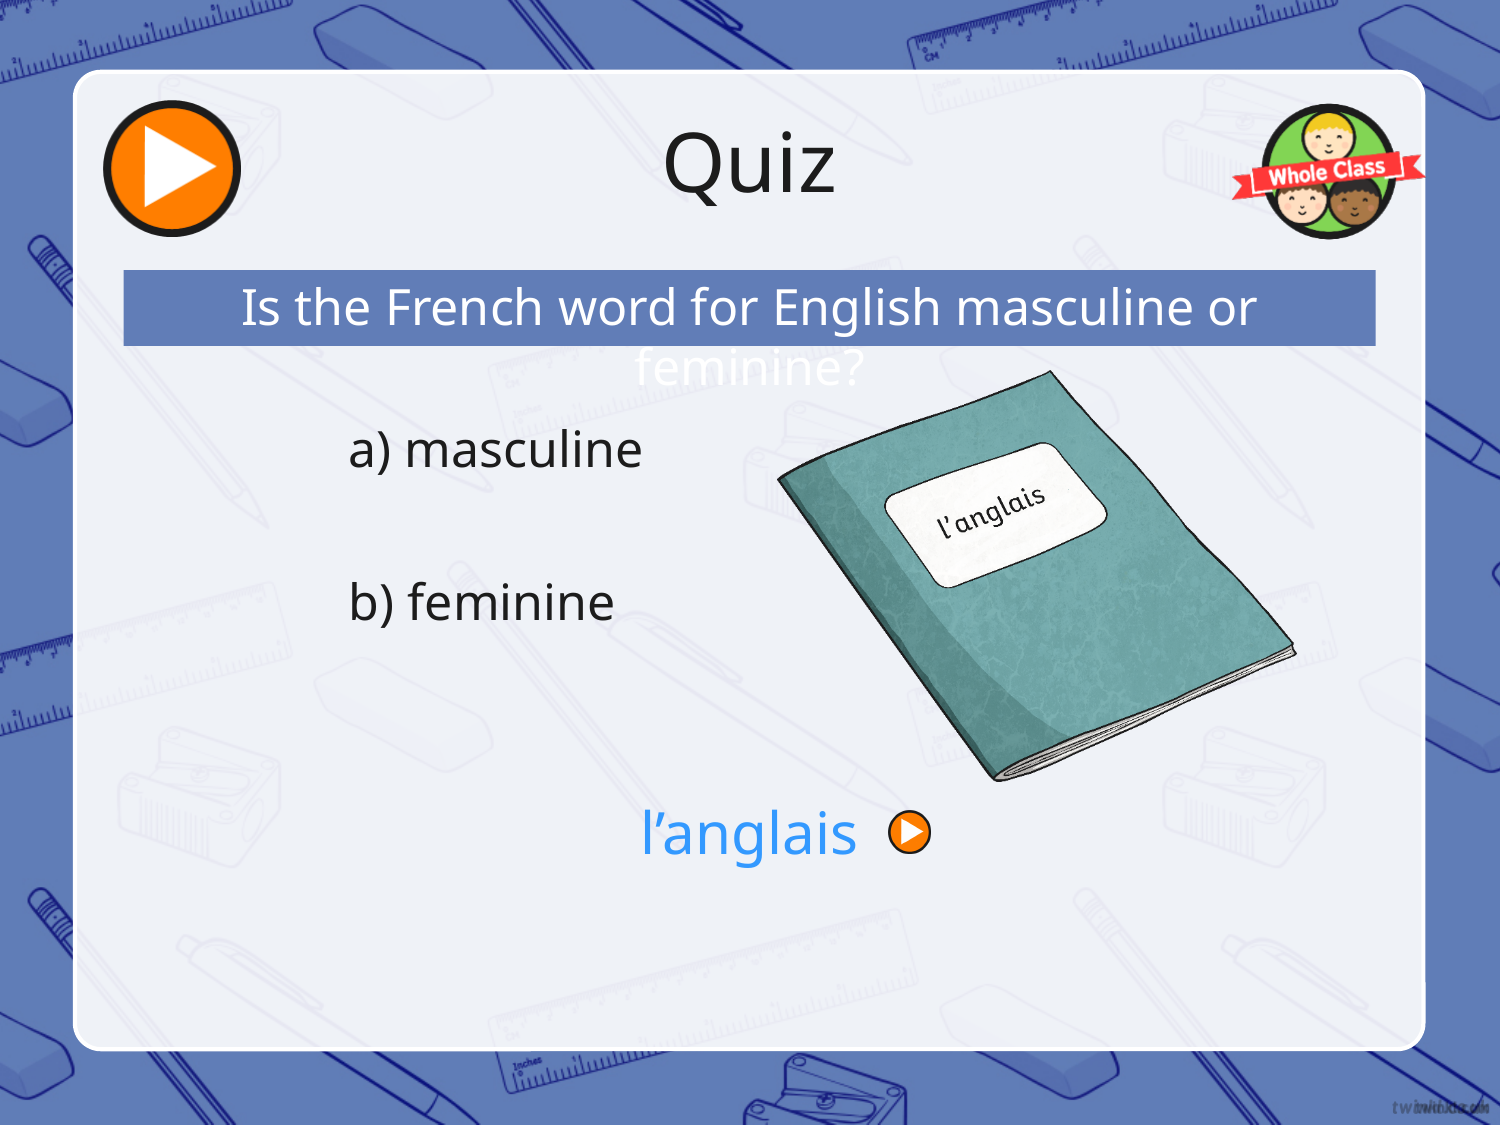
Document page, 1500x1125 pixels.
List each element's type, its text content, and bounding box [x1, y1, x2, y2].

text_box l’anglais [461, 789, 1037, 874]
picture [0, 0, 1500, 1125]
text_box a) masculine [334, 410, 776, 486]
title Quiz [73, 78, 1426, 343]
text_box Is the French word for English masculine or feminine? [123, 268, 1376, 403]
text_box b) feminine [334, 562, 776, 638]
